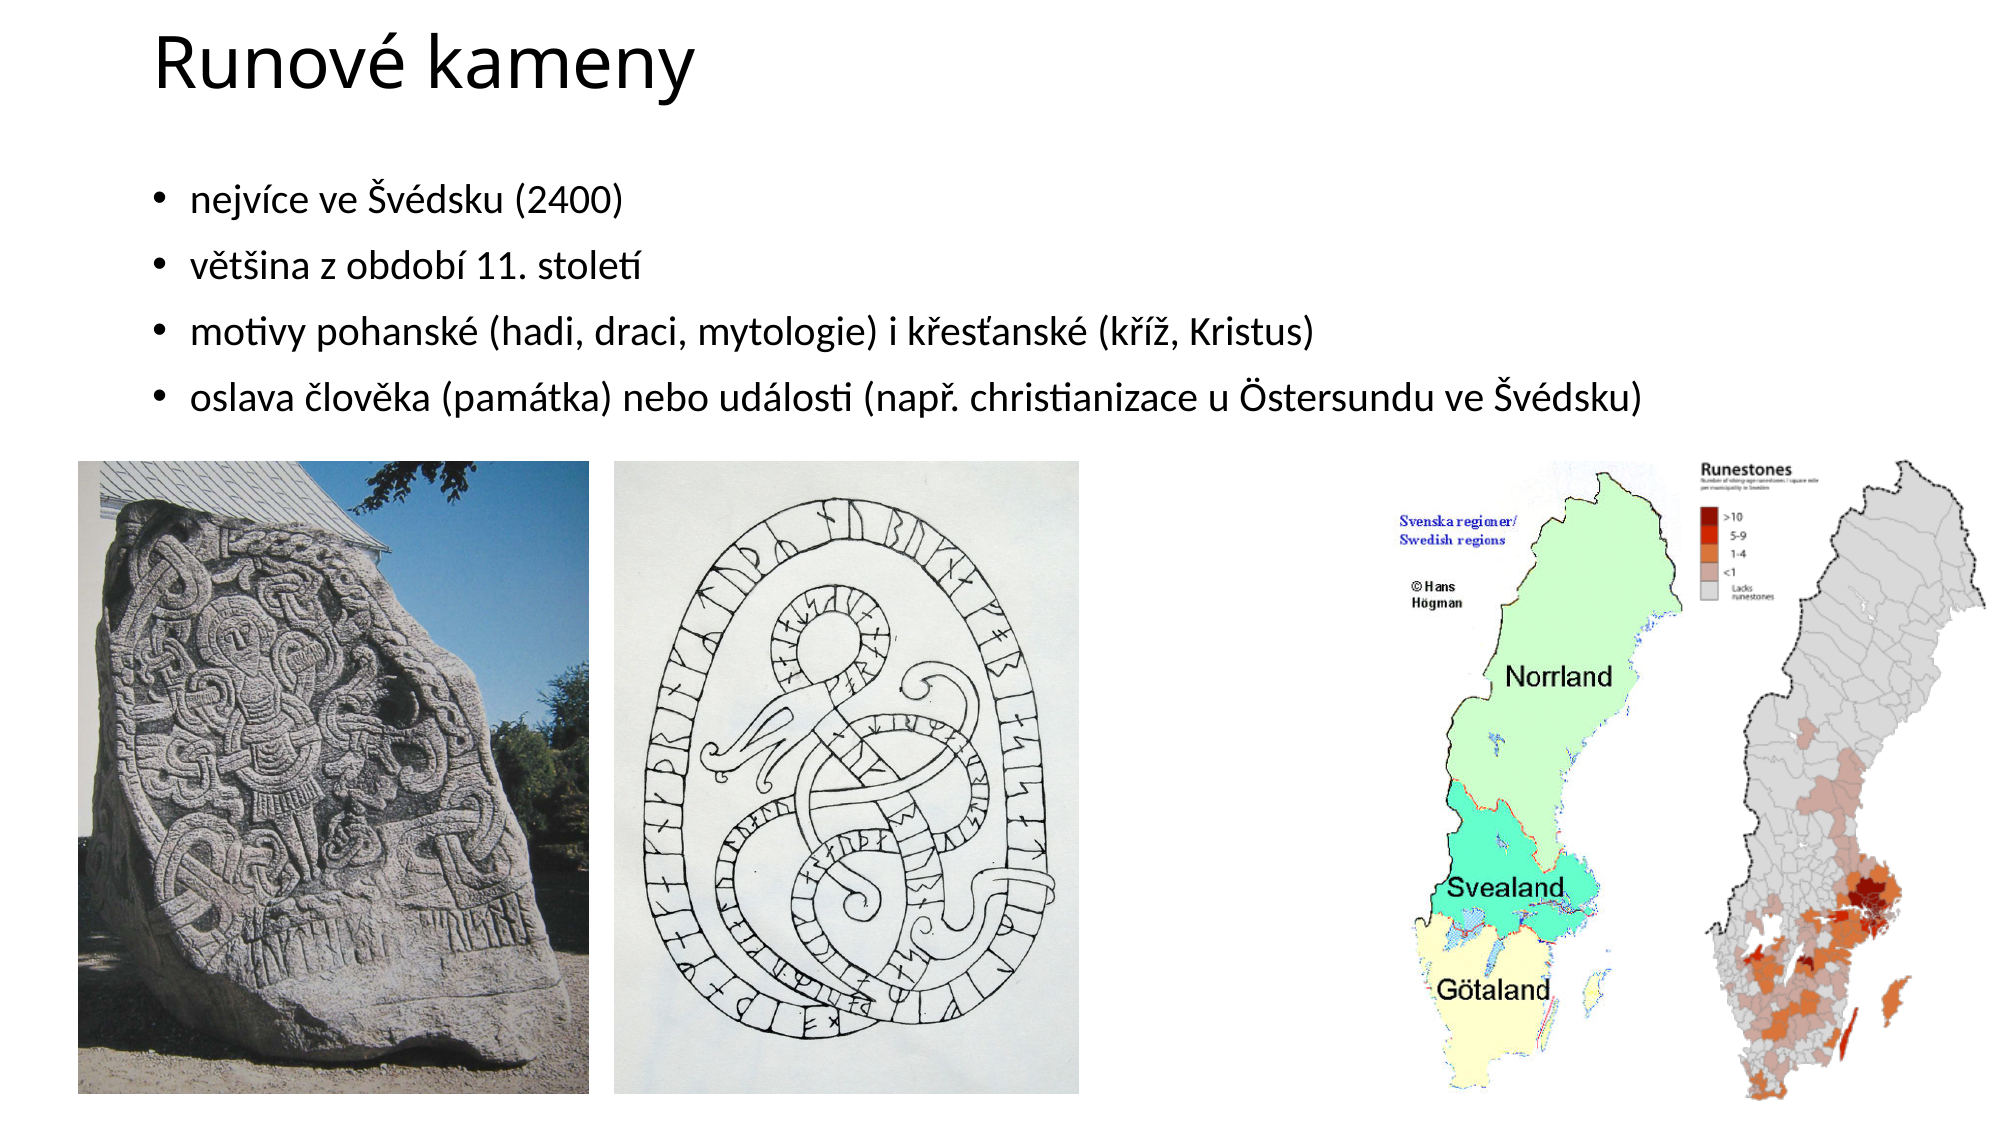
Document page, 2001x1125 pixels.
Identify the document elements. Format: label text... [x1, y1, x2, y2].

picture [1393, 444, 2000, 1111]
list nejvíce ve Švédsku (2400) většina z období 11. století motivy pohanské (hadi, draci, mytologie) i křesťanské (kříž, Kristus) oslava člověka (památka) nebo události (např. christianizace u Östersundu ve Švédsku) [137, 170, 1710, 1094]
picture [613, 461, 1079, 1094]
picture [78, 461, 589, 1094]
title Runové kameny [137, 17, 1863, 112]
